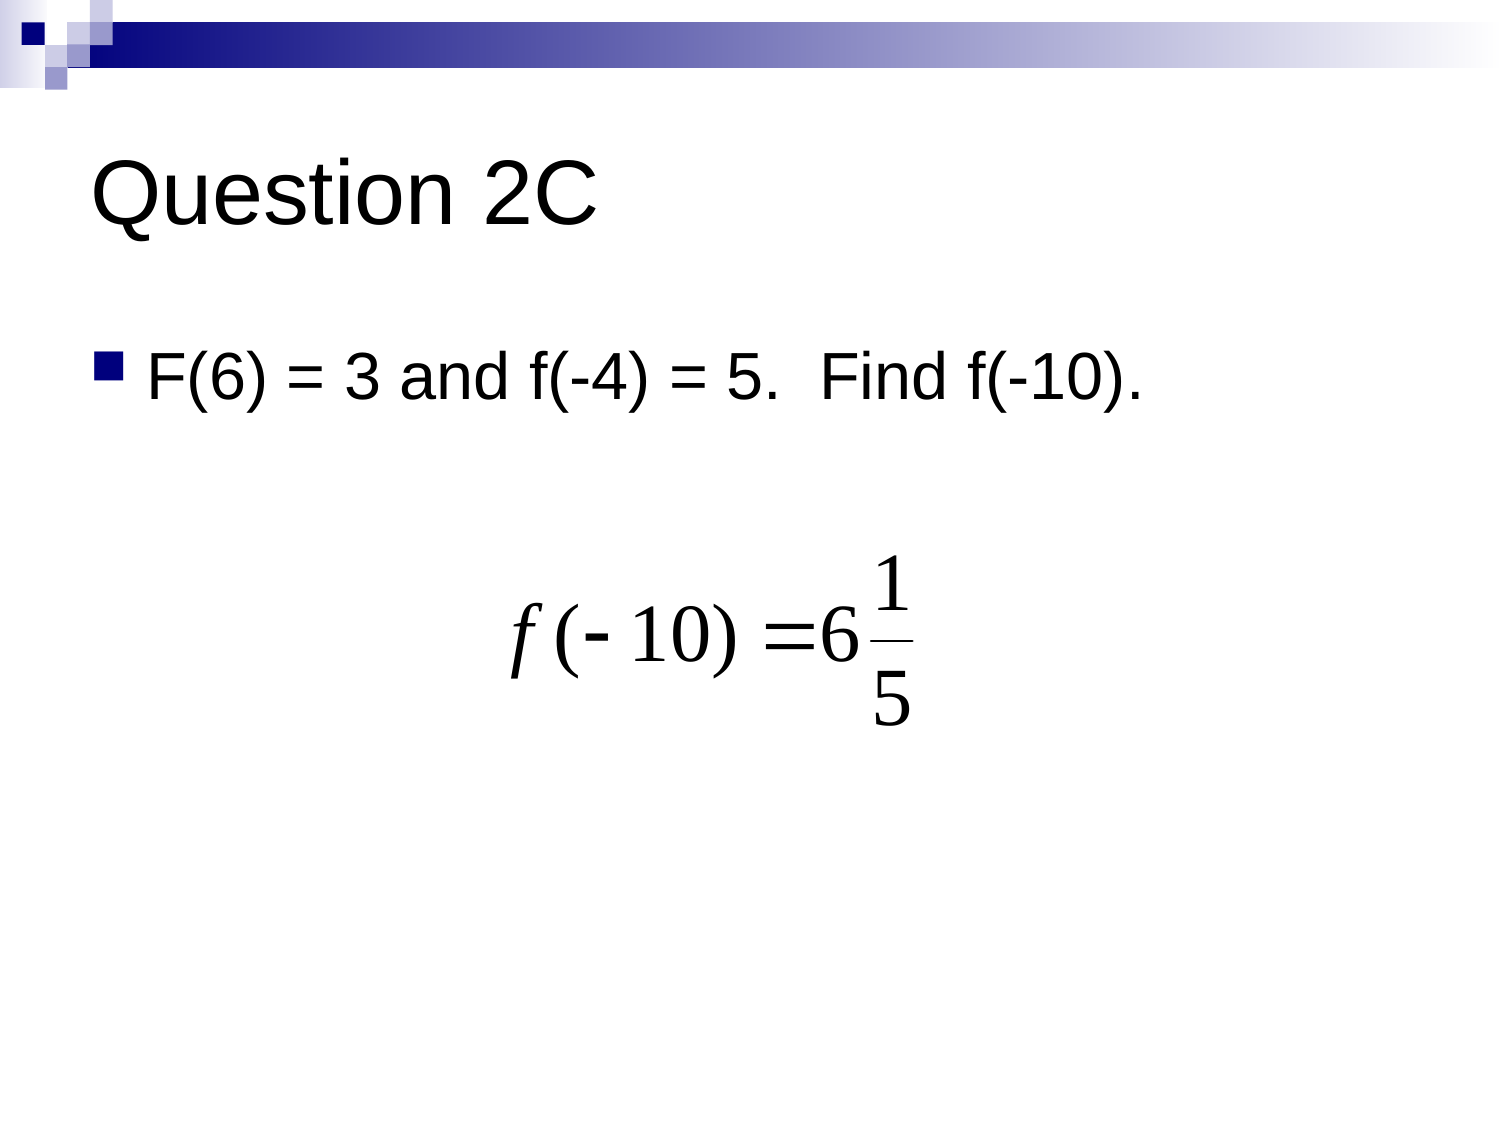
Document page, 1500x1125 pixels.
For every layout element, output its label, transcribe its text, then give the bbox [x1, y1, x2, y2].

list F(6) = 3 and f(-4) = 5. Find f(-10). [74, 324, 1426, 963]
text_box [487, 537, 925, 740]
title Question 2C [74, 74, 1426, 301]
